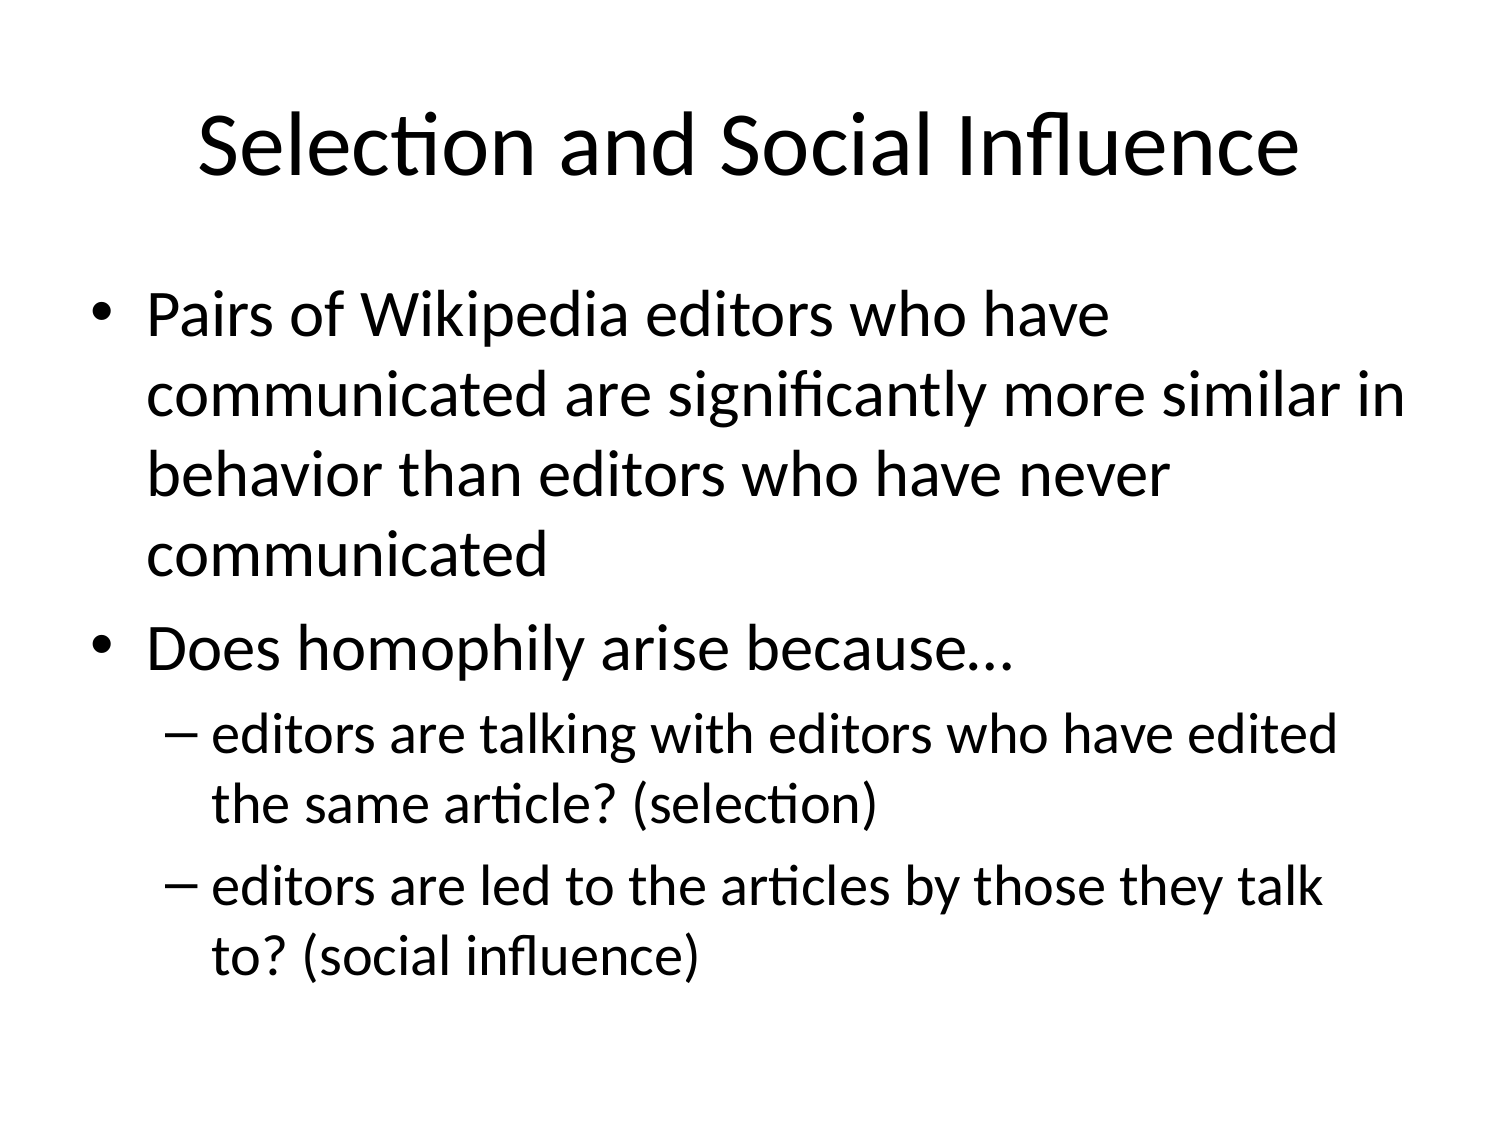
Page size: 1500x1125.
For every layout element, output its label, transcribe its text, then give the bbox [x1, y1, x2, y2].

list Pairs of Wikipedia editors who have communicated are significantly more similar in behavior than editors who have never communicated Does homophily arise because… editors are talking with editors who have edited the same article? (selection) editors are led to the articles by those they talk to? (social influence) [75, 262, 1425, 1038]
title Selection and Social Influence [75, 45, 1425, 233]
